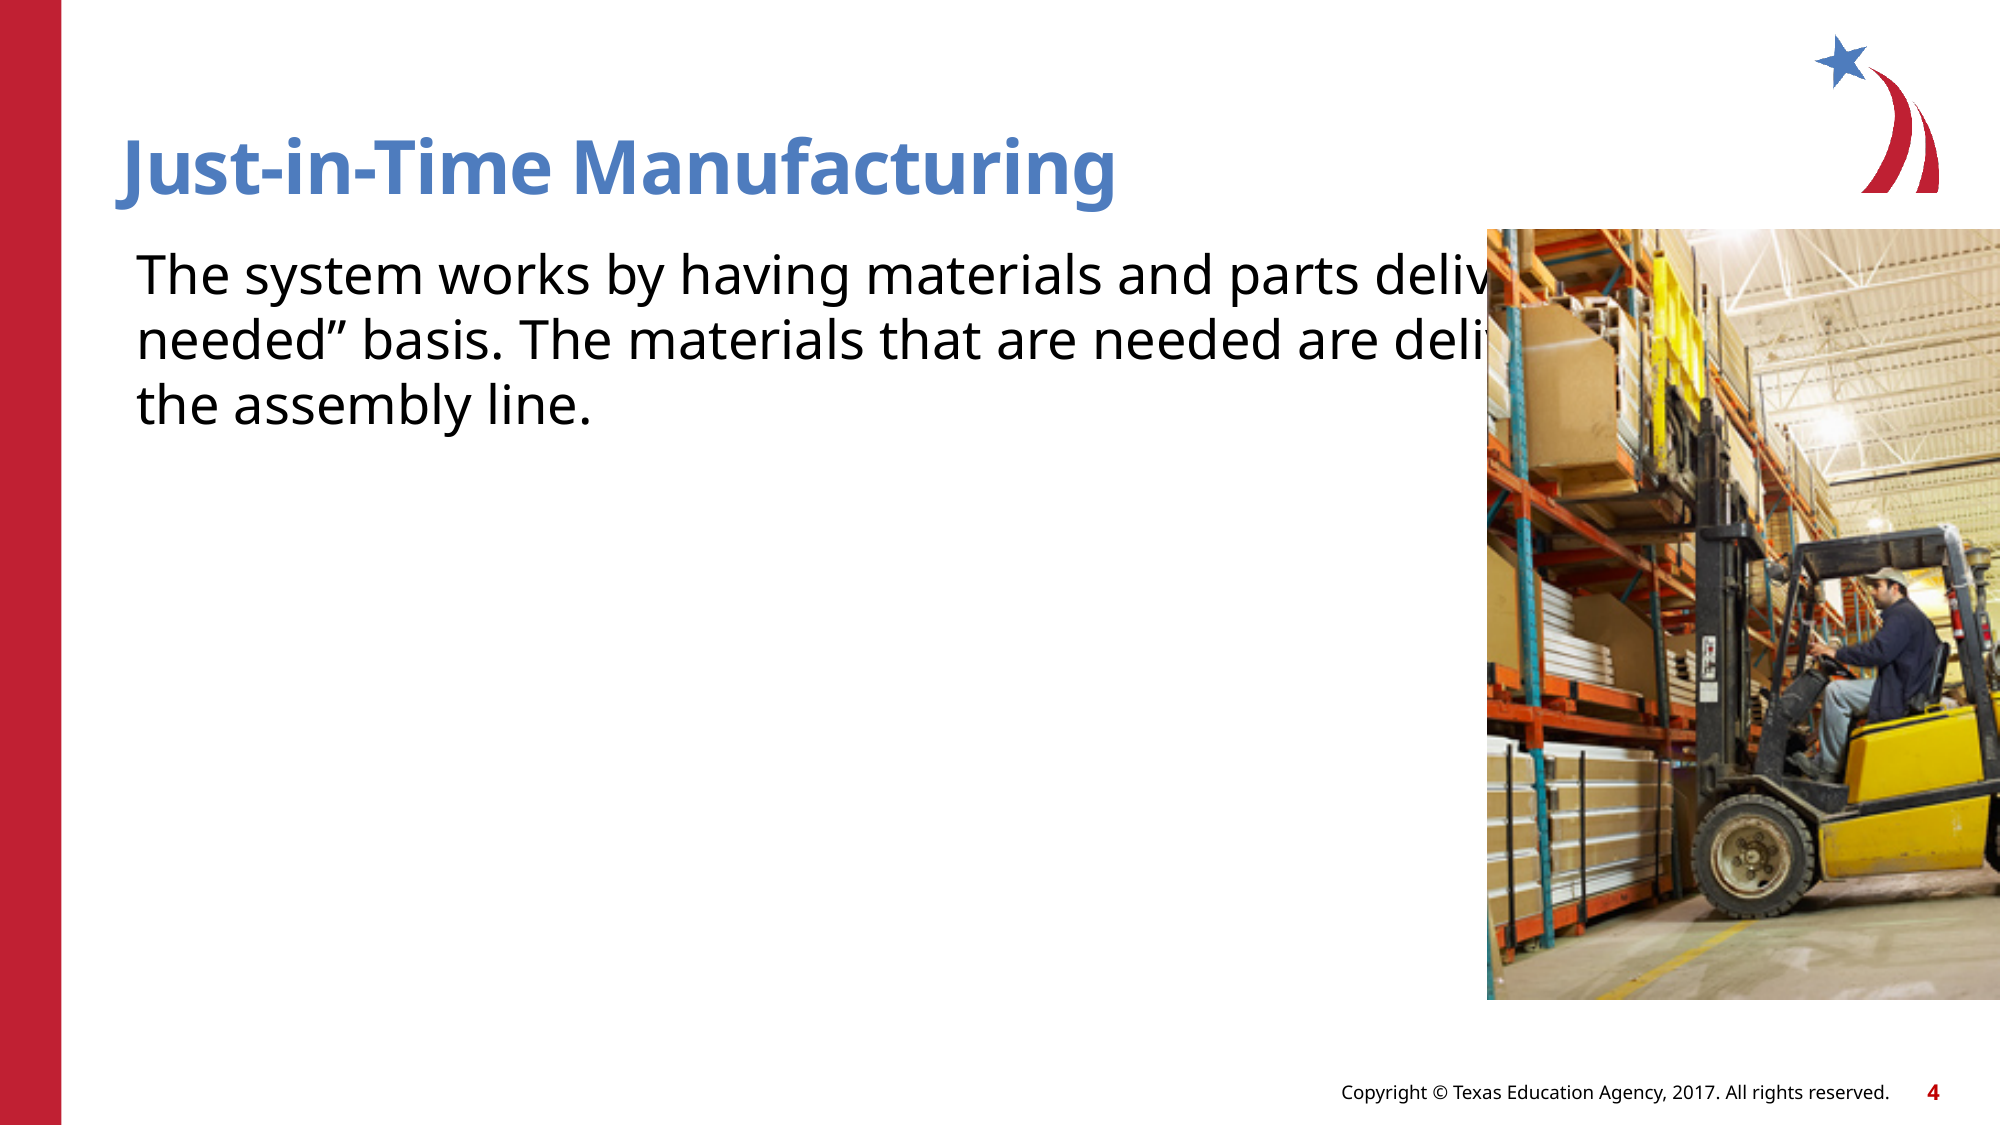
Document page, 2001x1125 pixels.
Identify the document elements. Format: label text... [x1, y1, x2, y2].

title Just-in-Time Manufacturing [121, 66, 1772, 211]
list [1487, 229, 2000, 1000]
list The system works by having materials and parts delivered on an “as needed” basis. The materials that are needed are delivered directly to the assembly line. [121, 233, 1936, 1010]
picture [1814, 34, 1939, 193]
